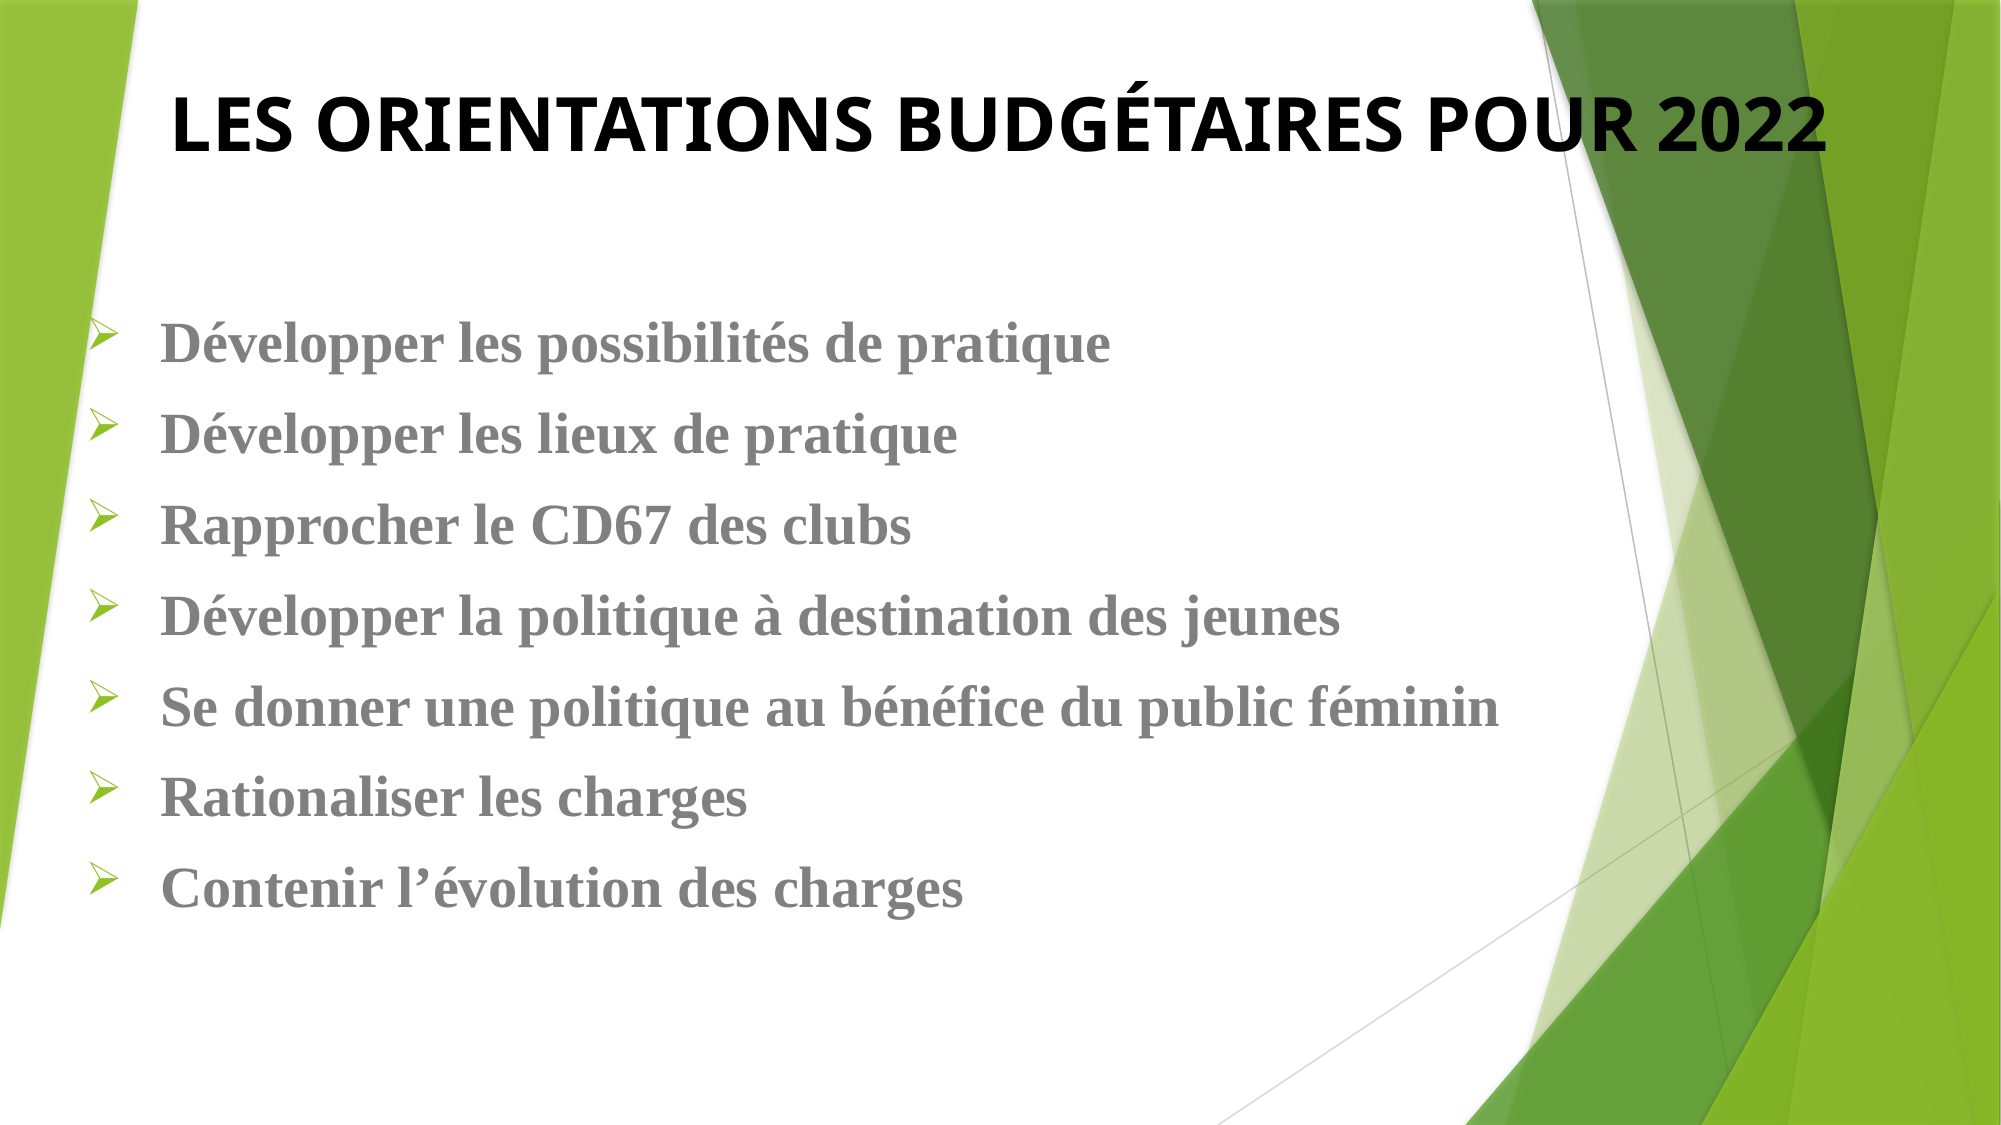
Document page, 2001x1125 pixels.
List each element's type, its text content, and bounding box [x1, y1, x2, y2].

title LES ORIENTATIONS BUDGÉTAIRES POUR 2022 [98, 70, 1901, 174]
subtitle Développer les possibilités de pratique Développer les lieux de pratique Rapprocher le CD67 des clubs Développer la politique à destination des jeunes Se donner une politique au bénéfice du public féminin Rationaliser les charges Contenir l’évolution des charges [70, 296, 1963, 922]
